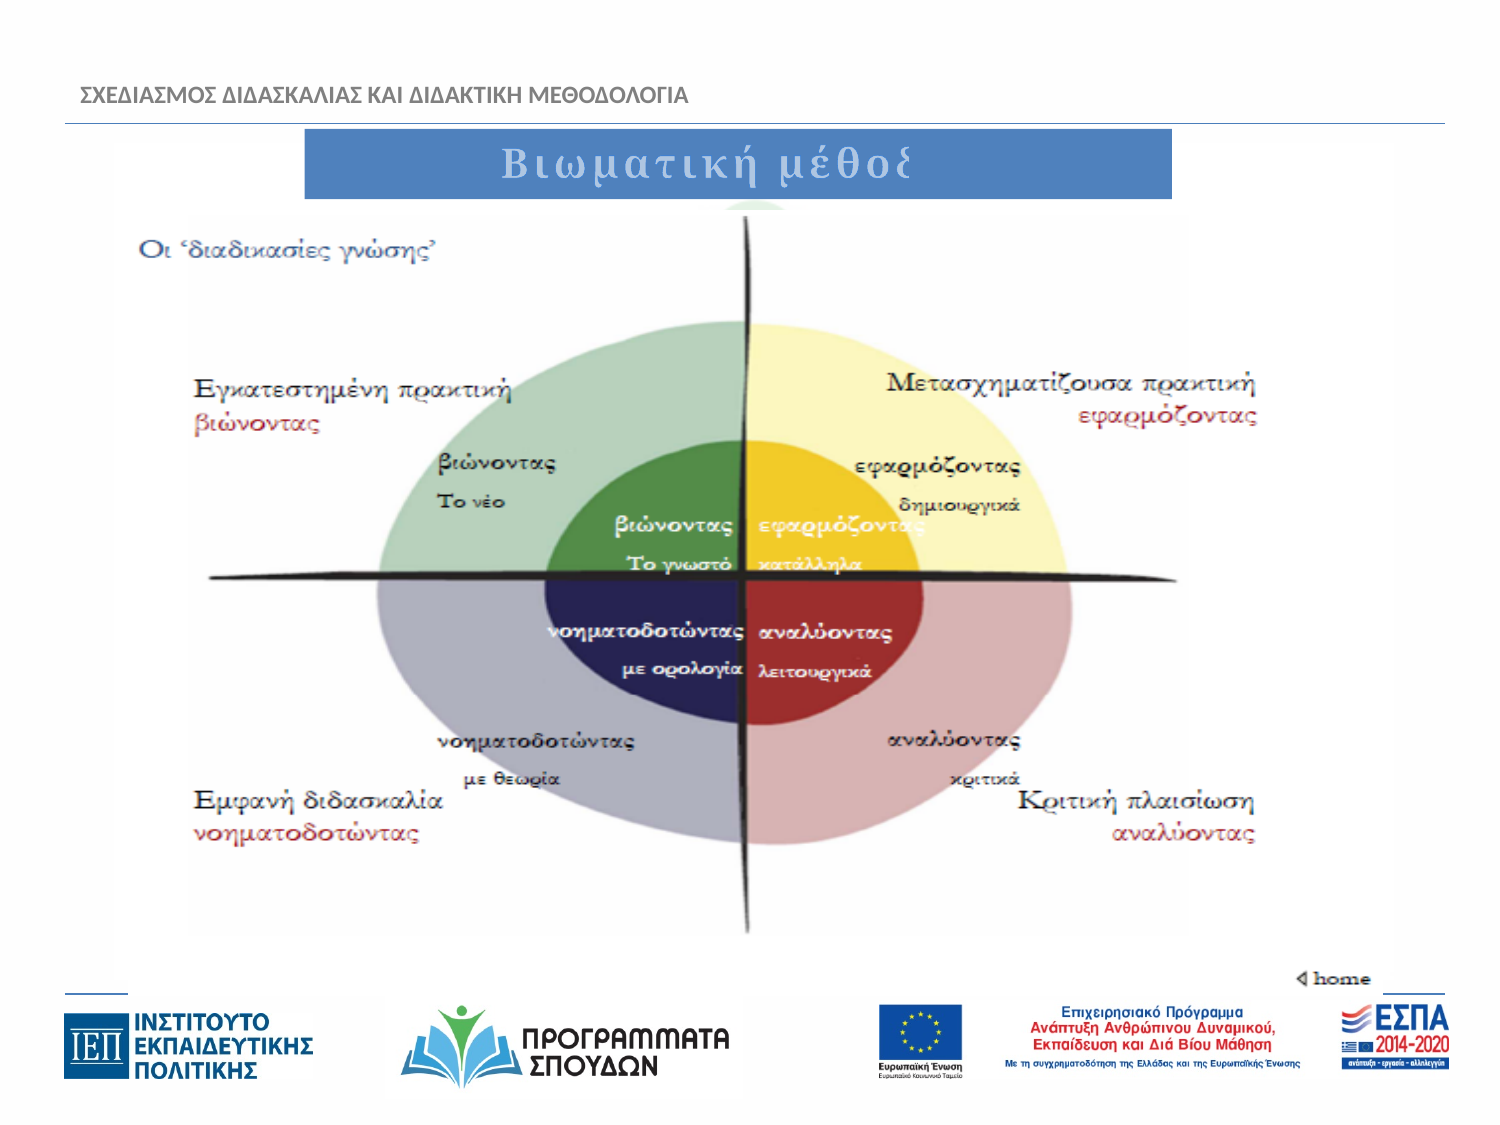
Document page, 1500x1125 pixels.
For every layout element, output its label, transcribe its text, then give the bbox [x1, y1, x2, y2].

picture [64, 1013, 313, 1079]
picture [879, 1000, 1449, 1079]
title ΣΧΕΔΙΑΣΜΟΣ ΔΙΔΑΣΚΑΛΙΑΣ ΚΑΙ ΔΙΔΑΚΤΙΚΗ ΜΕΘΟΔΟΛΟΓΙΑ [65, 42, 708, 145]
picture [128, 210, 1384, 1099]
list Βιωματική μέθοδος [304, 128, 1172, 200]
